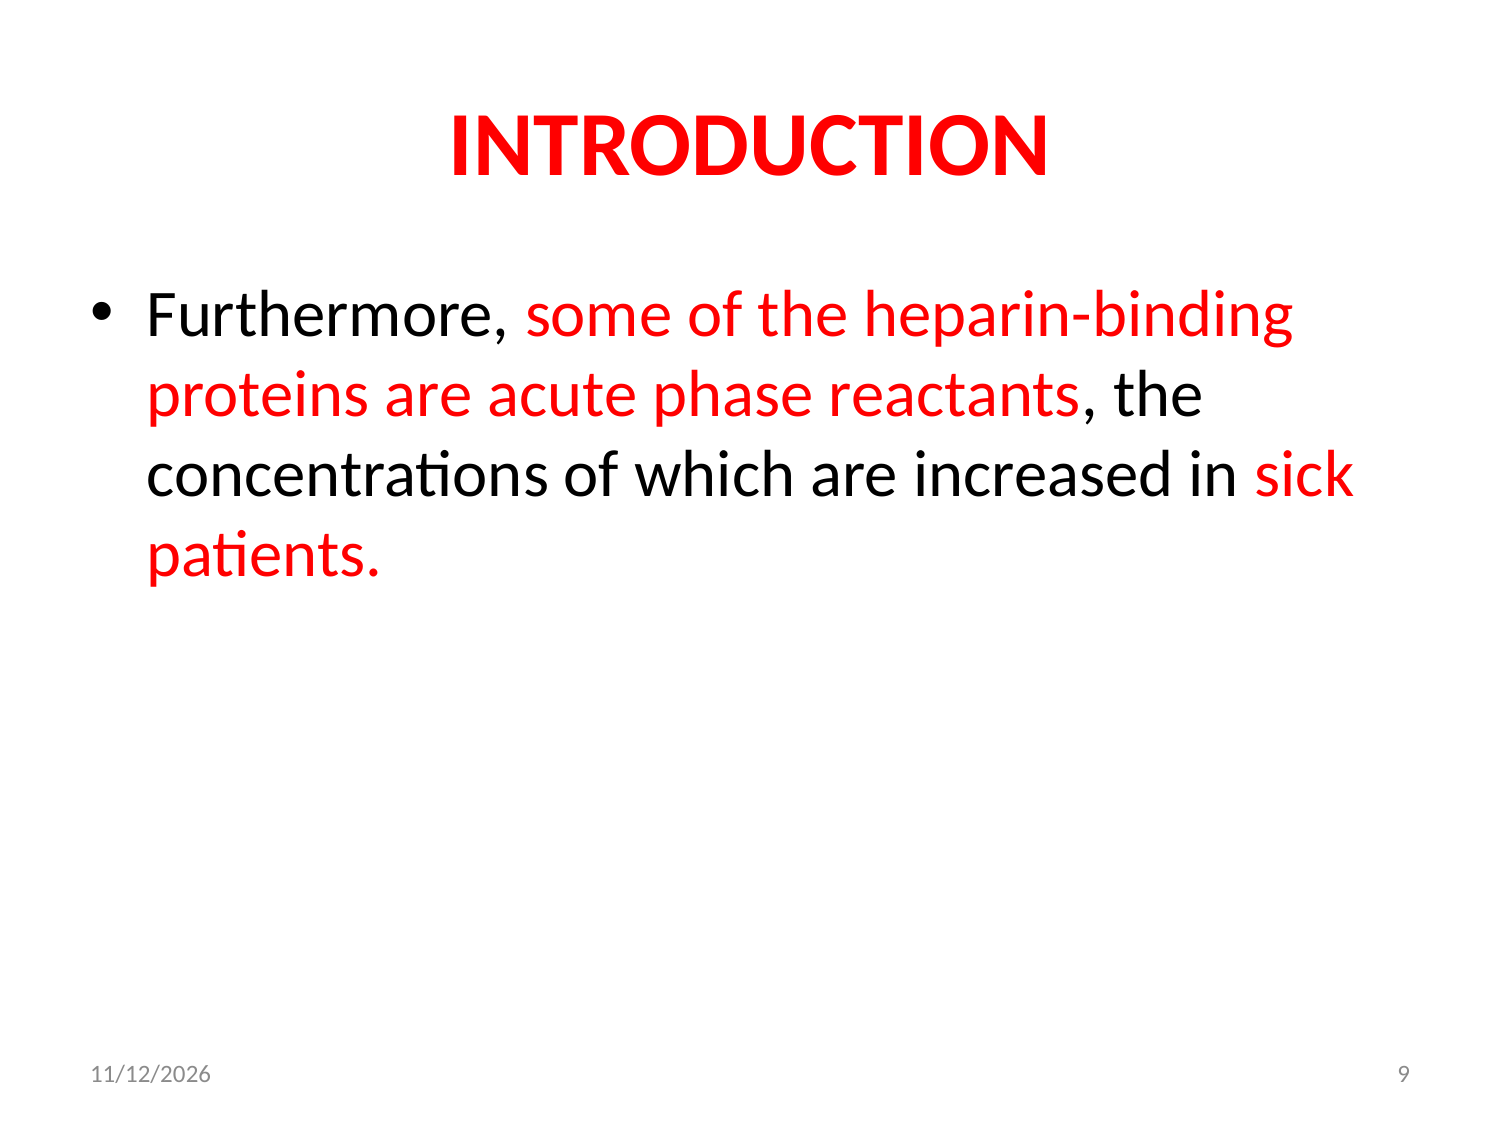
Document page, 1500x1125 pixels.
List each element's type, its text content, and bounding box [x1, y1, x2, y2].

list Furthermore, some of the heparin-binding proteins are acute phase reactants, the concentrations of which are increased in sick patients. [75, 262, 1425, 1005]
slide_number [75, 1042, 425, 1103]
slide_number 9 [1074, 1042, 1425, 1103]
title INTRODUCTION [75, 45, 1425, 233]
